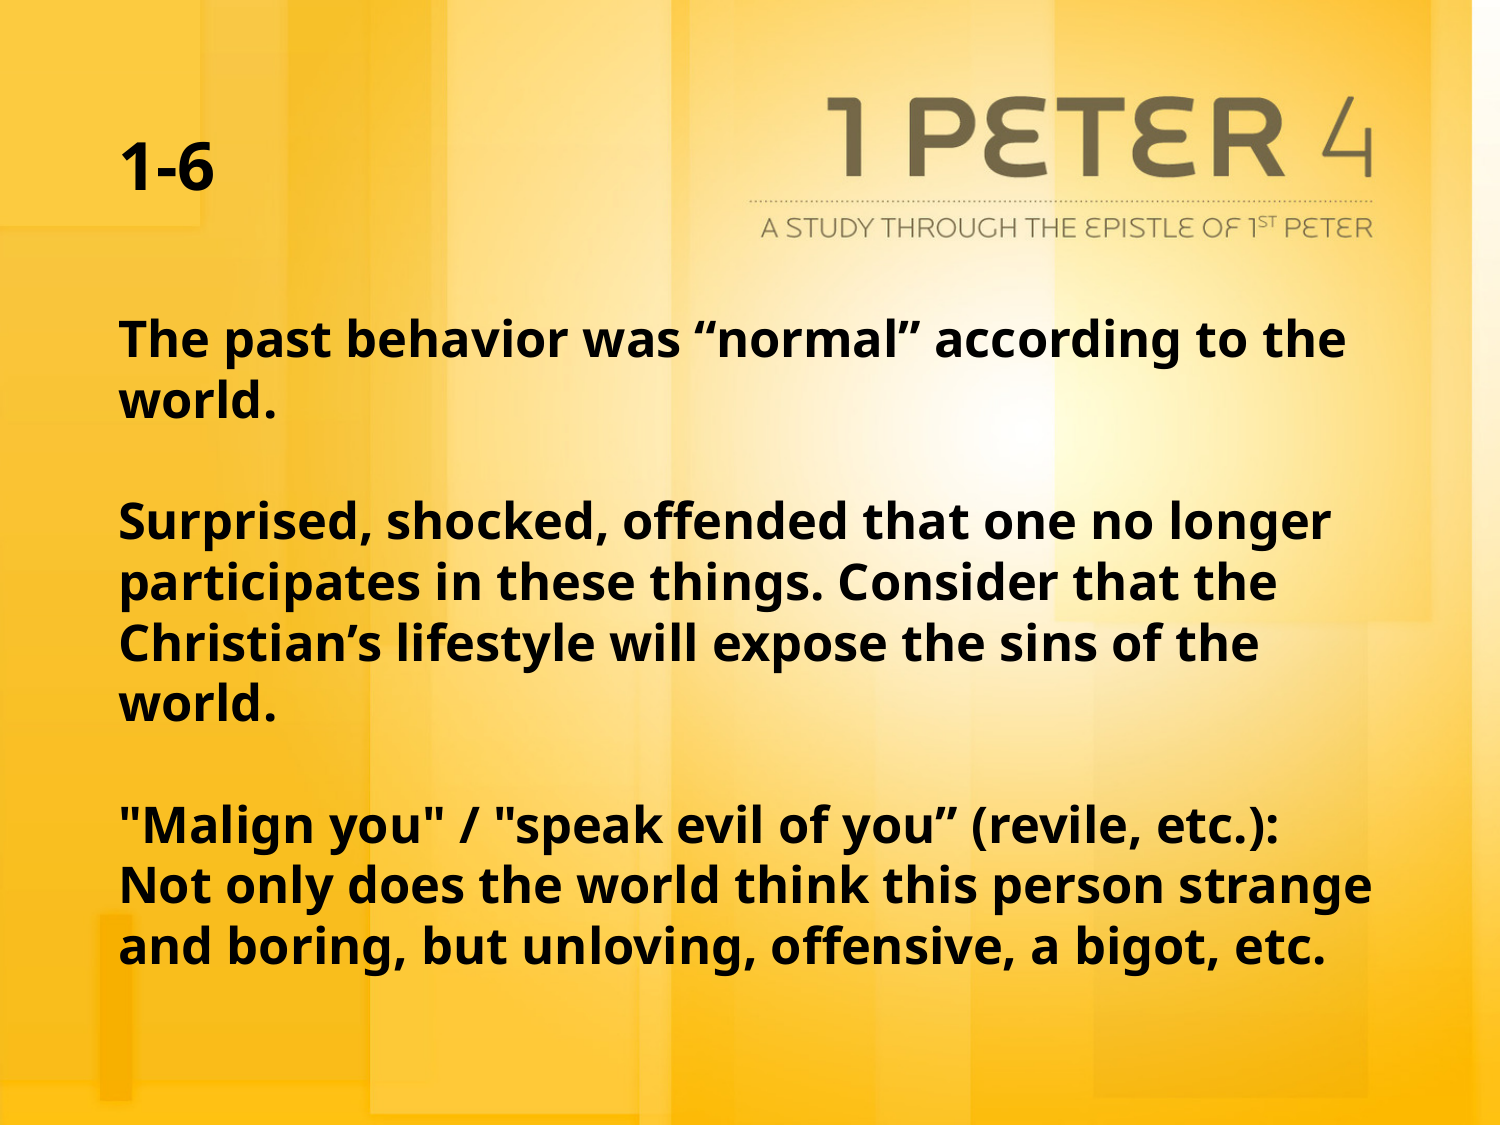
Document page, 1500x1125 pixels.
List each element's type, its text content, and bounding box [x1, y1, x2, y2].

picture [0, 0, 1500, 1125]
title 1-6 [103, 59, 757, 278]
list The past behavior was “normal” according to the world. Surprised, shocked, offended that one no longer participates in these things. Consider that the Christian’s lifestyle will expose the sins of the world. "Malign you" / "speak evil of you” (revile, etc.): Not only does the world think this person strange and boring, but unloving, offensive, a bigot, etc. [103, 299, 1397, 1014]
